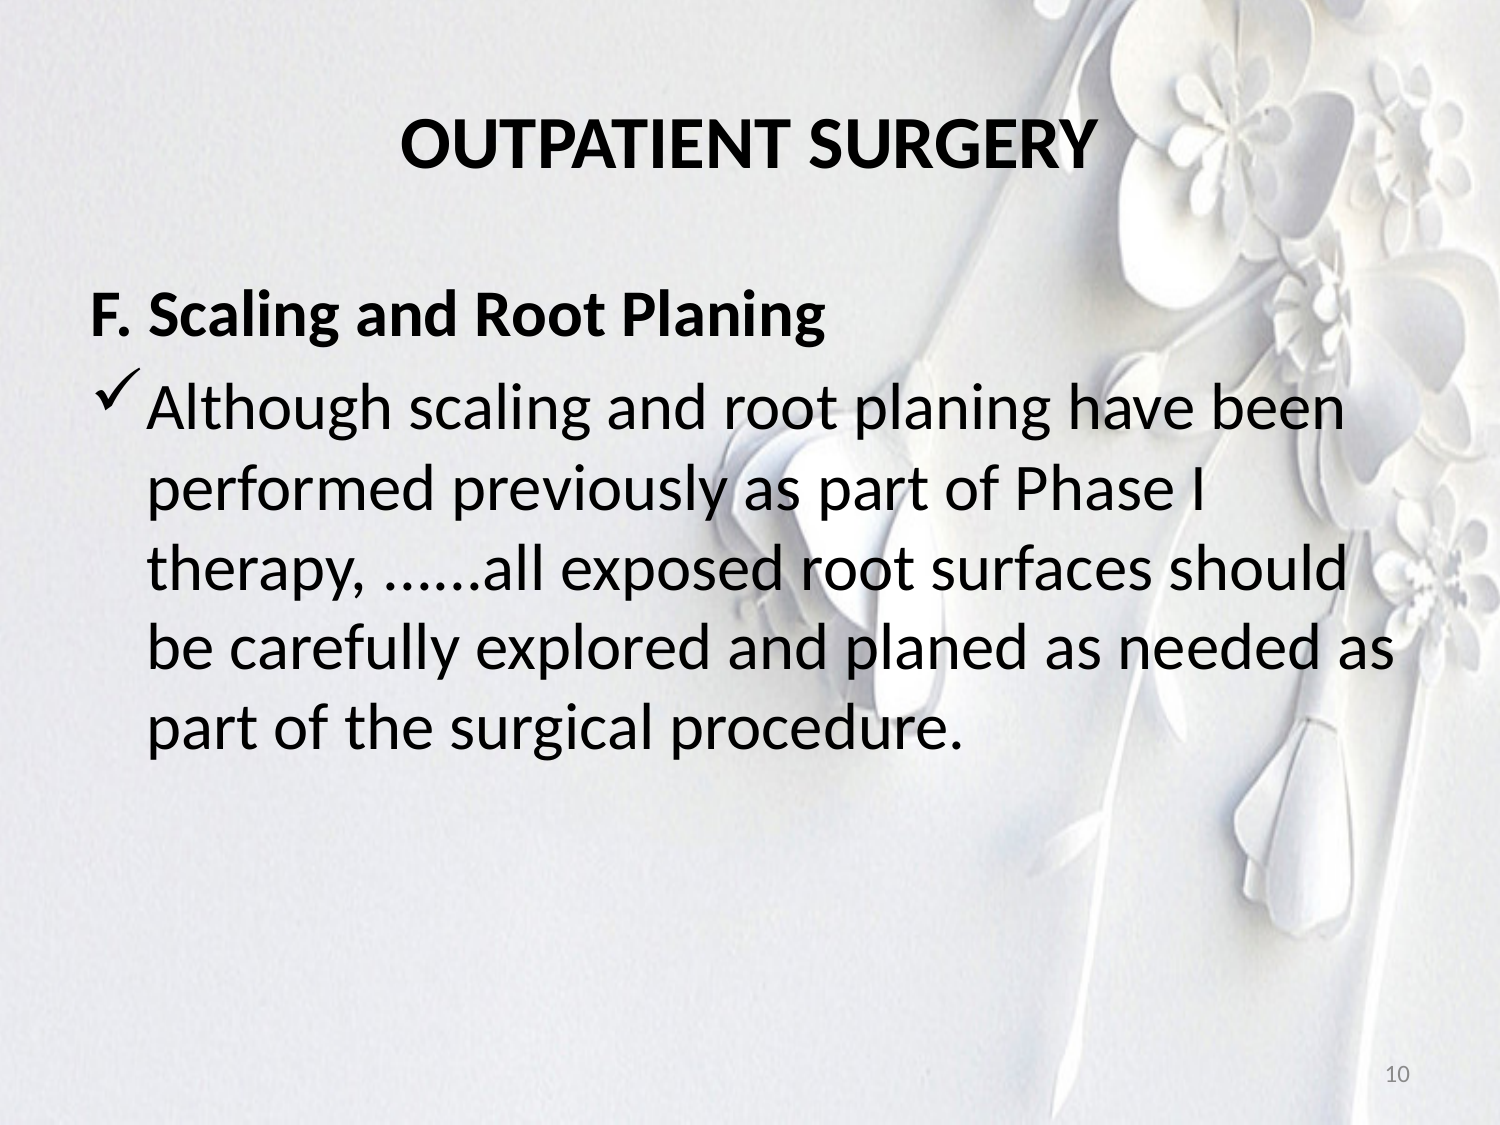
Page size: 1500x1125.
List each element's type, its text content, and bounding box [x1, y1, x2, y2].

picture [0, 0, 1500, 1125]
list F. Scaling and Root Planing Although scaling and root planing have been performed previously as part of Phase I therapy, ......all exposed root surfaces should be carefully explored and planed as needed as part of the surgical procedure. [75, 262, 1425, 1005]
title OUTPATIENT SURGERY [75, 45, 1425, 233]
slide_number 10 [1074, 1042, 1425, 1103]
